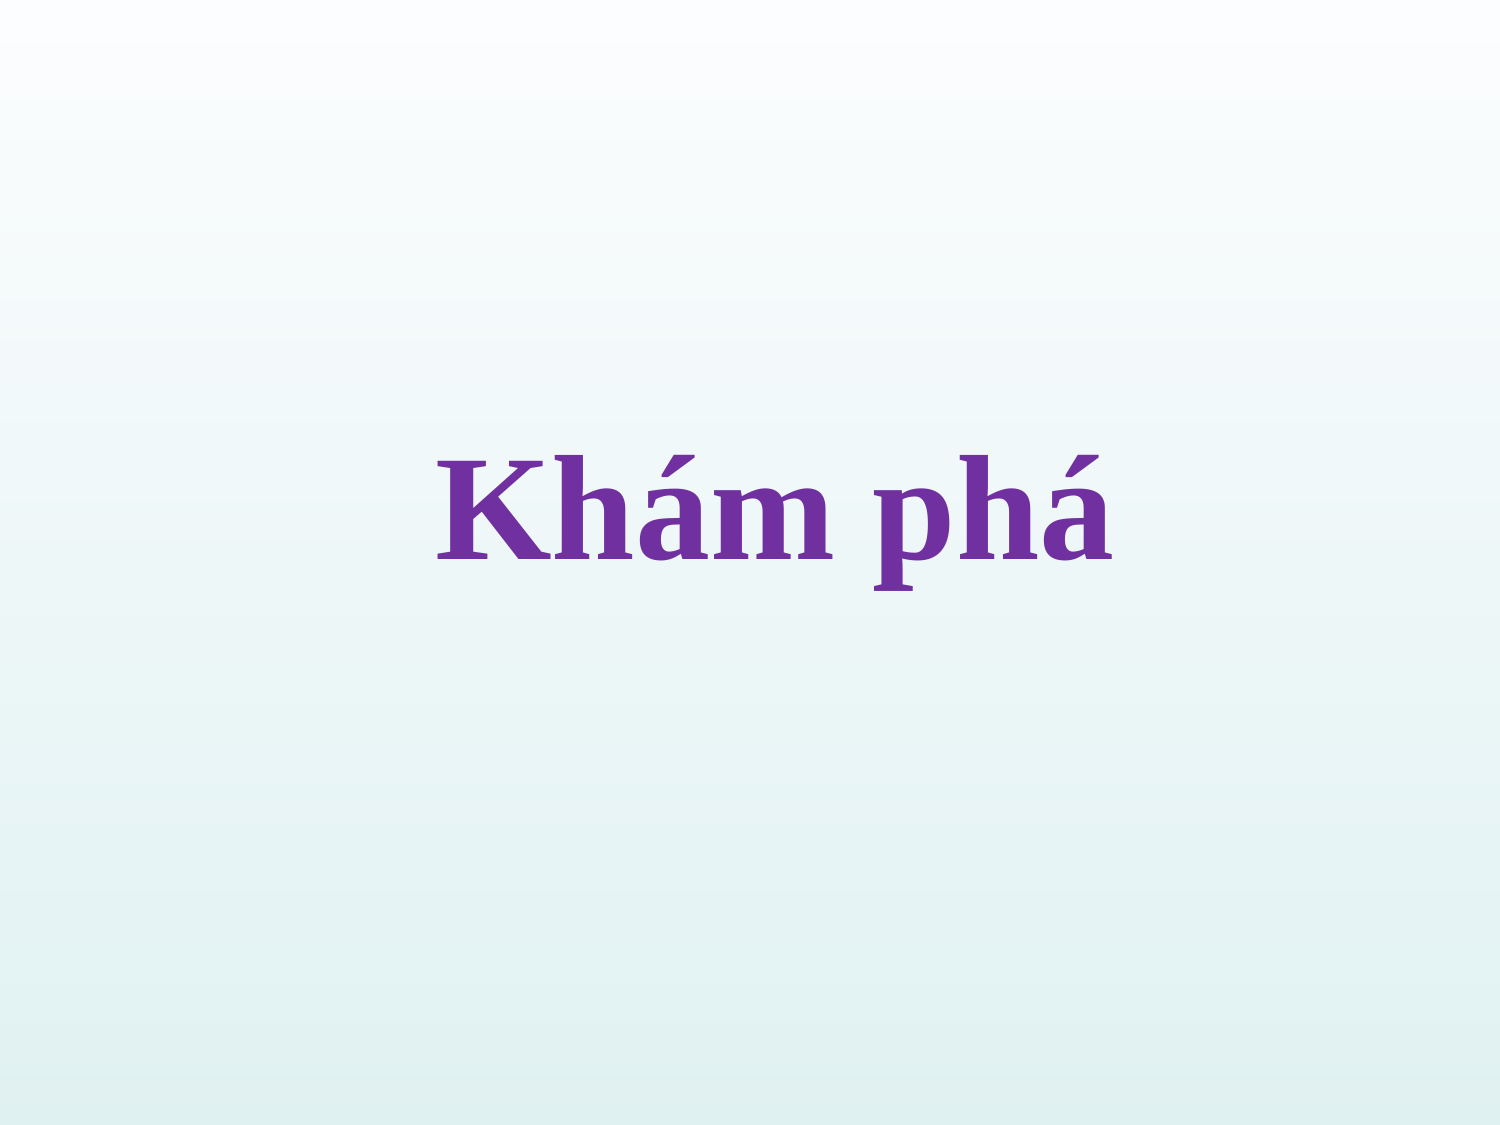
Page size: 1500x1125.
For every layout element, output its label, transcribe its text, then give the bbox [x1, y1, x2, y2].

text_box Khám phá [349, 401, 1200, 597]
